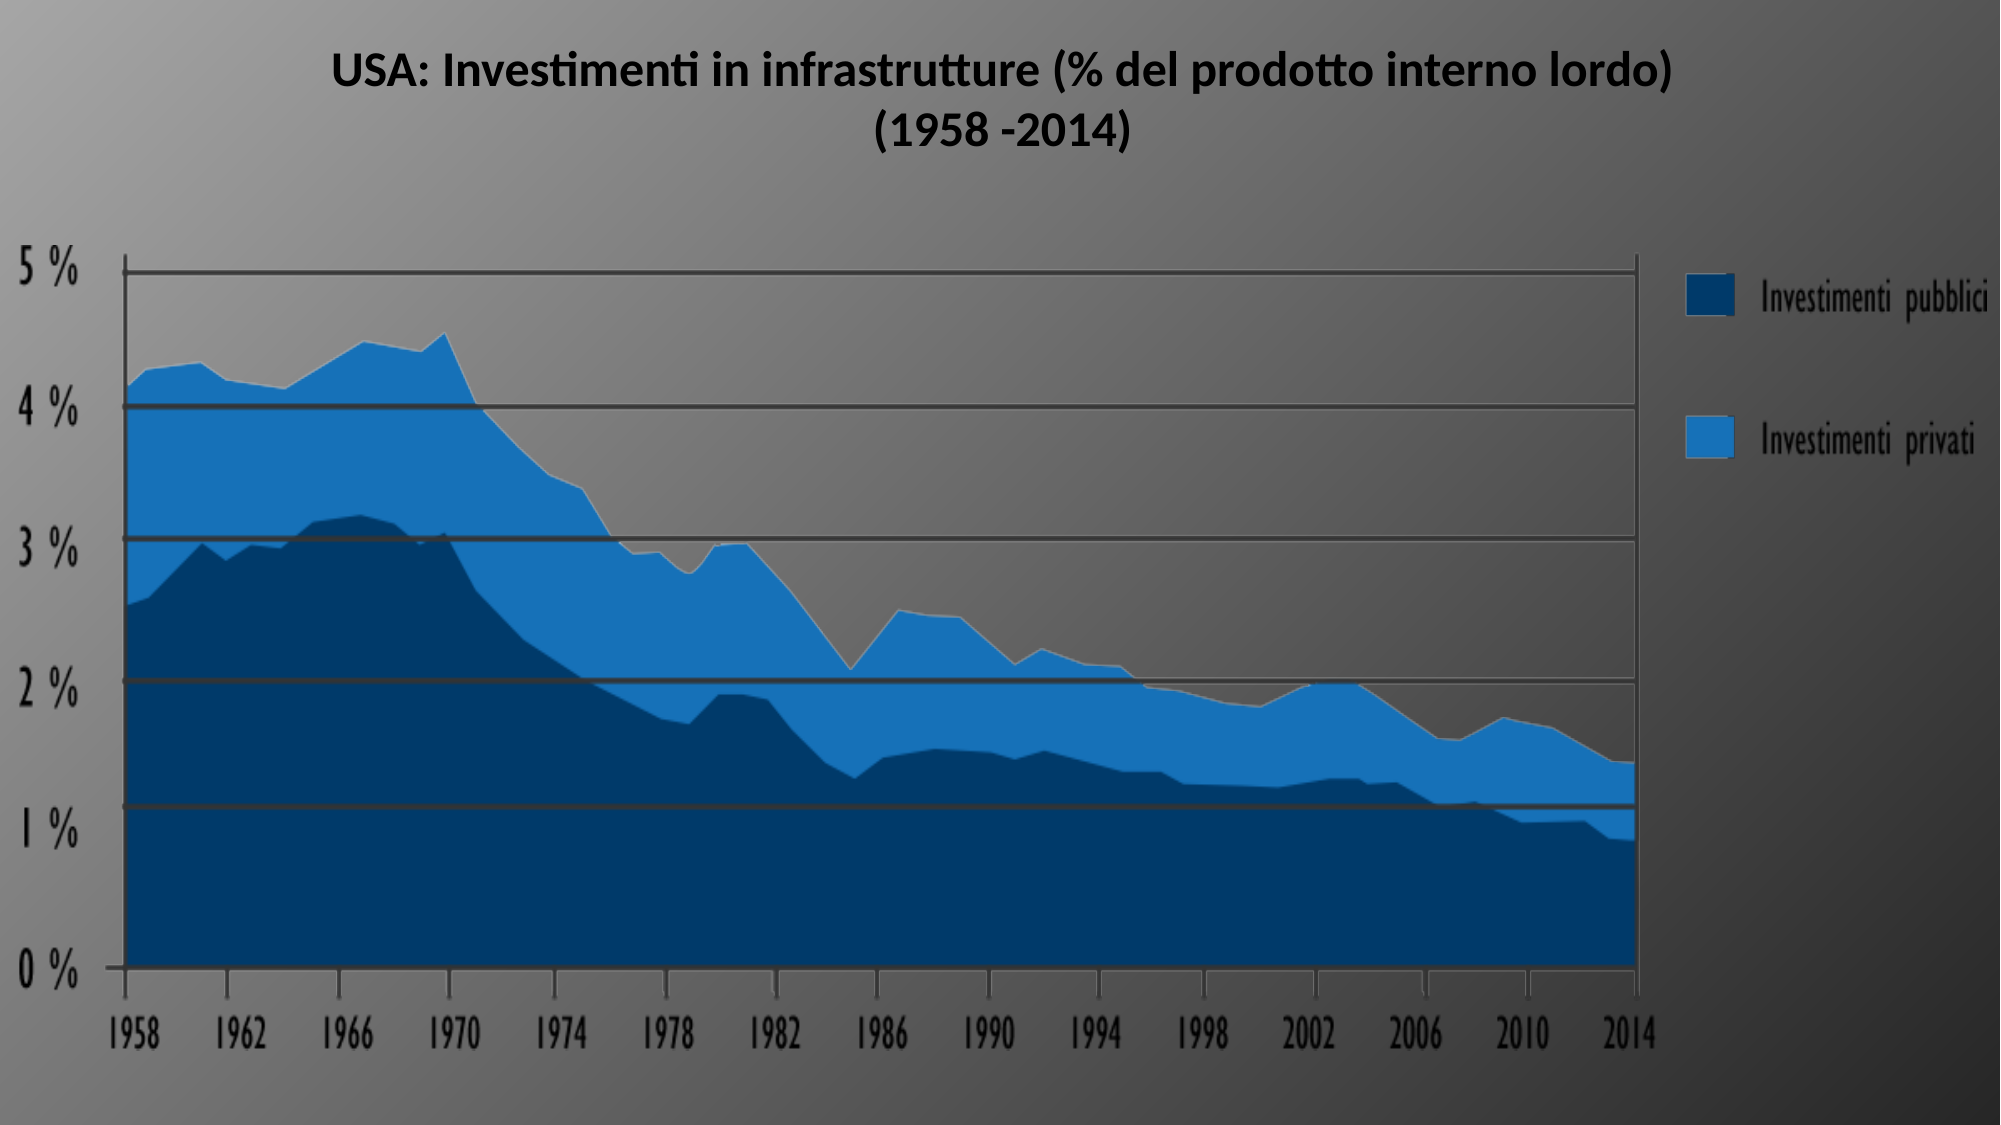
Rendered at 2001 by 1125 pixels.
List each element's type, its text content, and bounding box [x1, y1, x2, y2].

picture [18, 245, 1987, 1051]
text_box USA: Investimenti in infrastrutture (% del prodotto interno lordo) (1958 -2014) [2, 29, 2000, 165]
